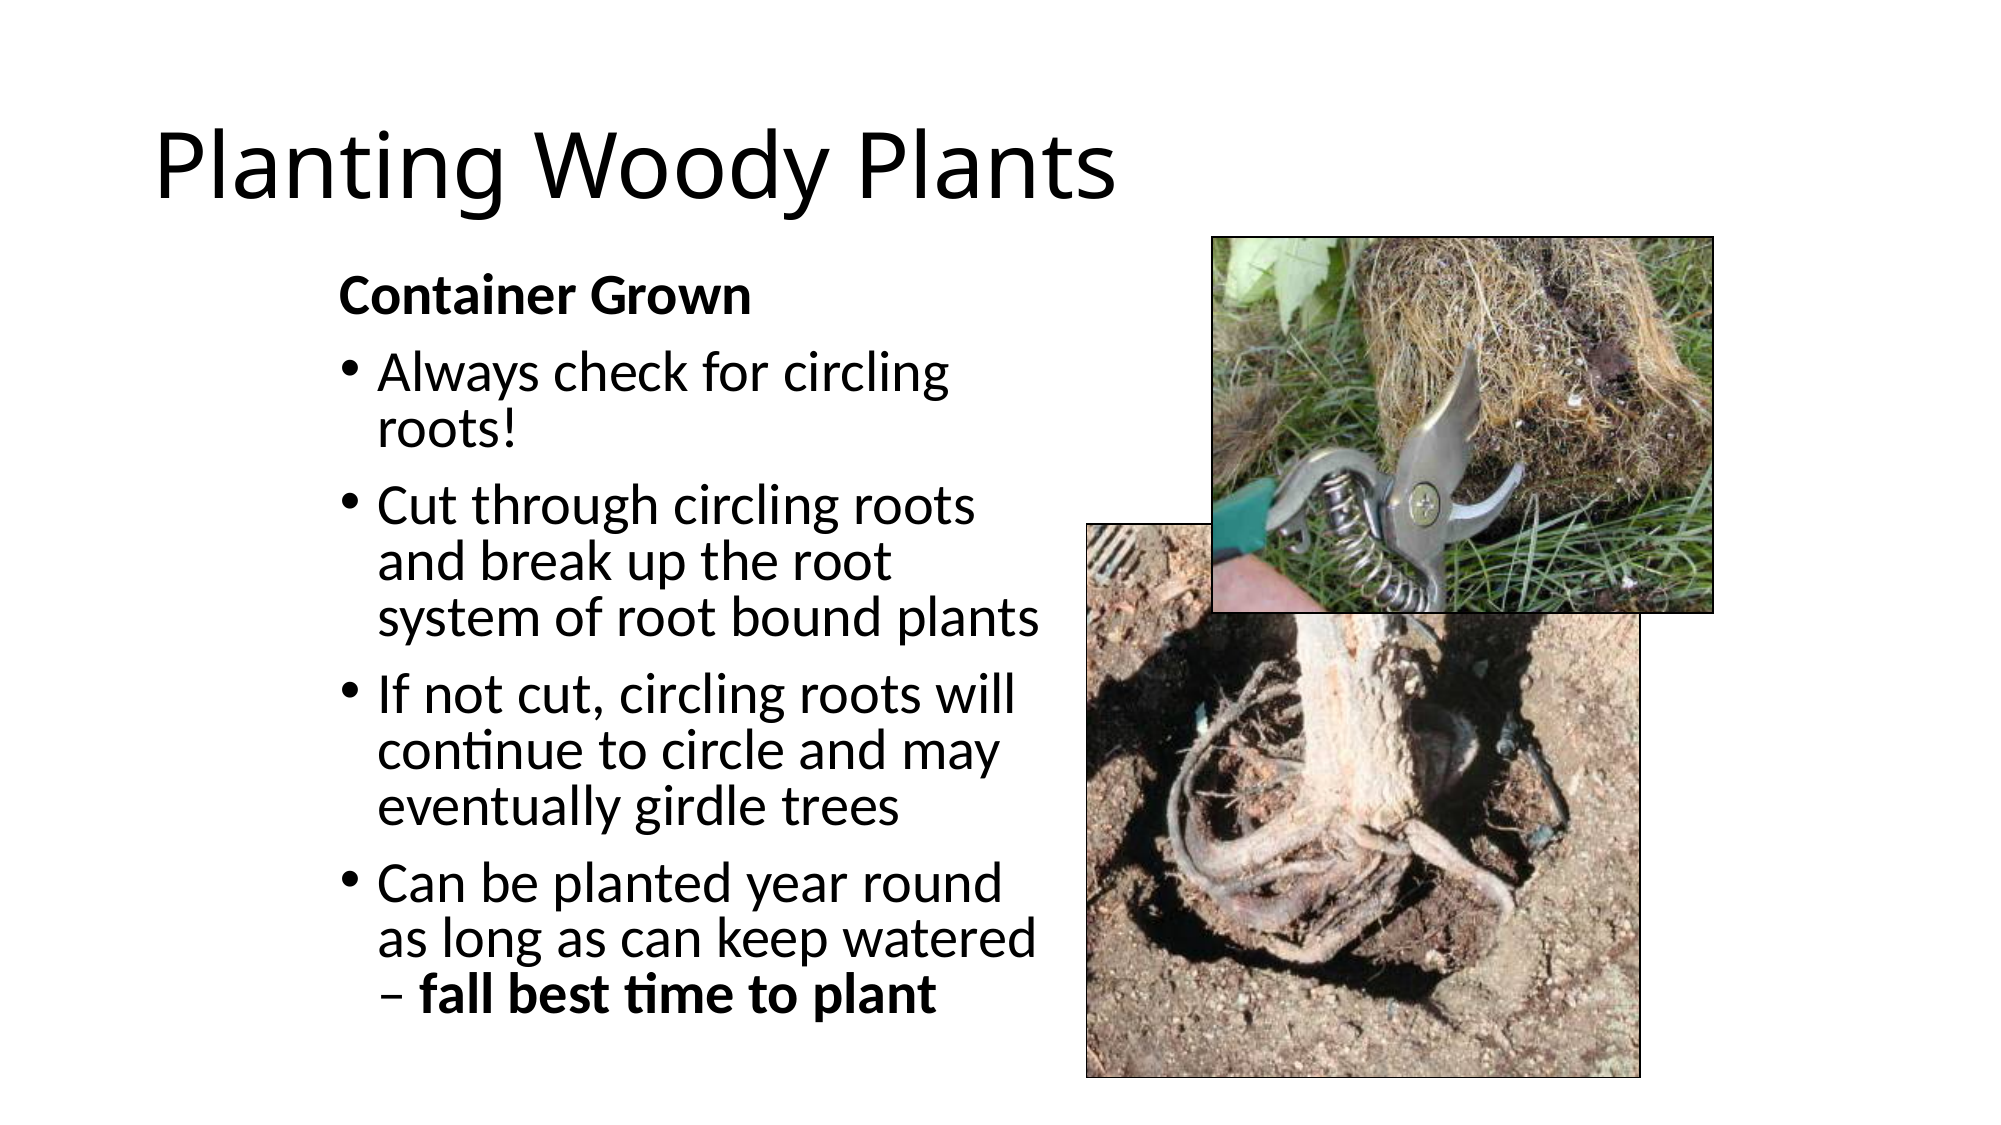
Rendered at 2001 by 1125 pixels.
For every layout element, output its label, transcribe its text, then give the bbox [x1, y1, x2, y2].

picture [1087, 237, 1713, 1077]
list Container Grown Always check for circling roots! Cut through circling roots and break up the root system of root bound plants If not cut, circling roots will continue to circle and may eventually girdle trees Can be planted year round as long as can keep watered – fall best time to plant [324, 262, 1063, 1075]
title Planting Woody Plants [137, 59, 1863, 278]
